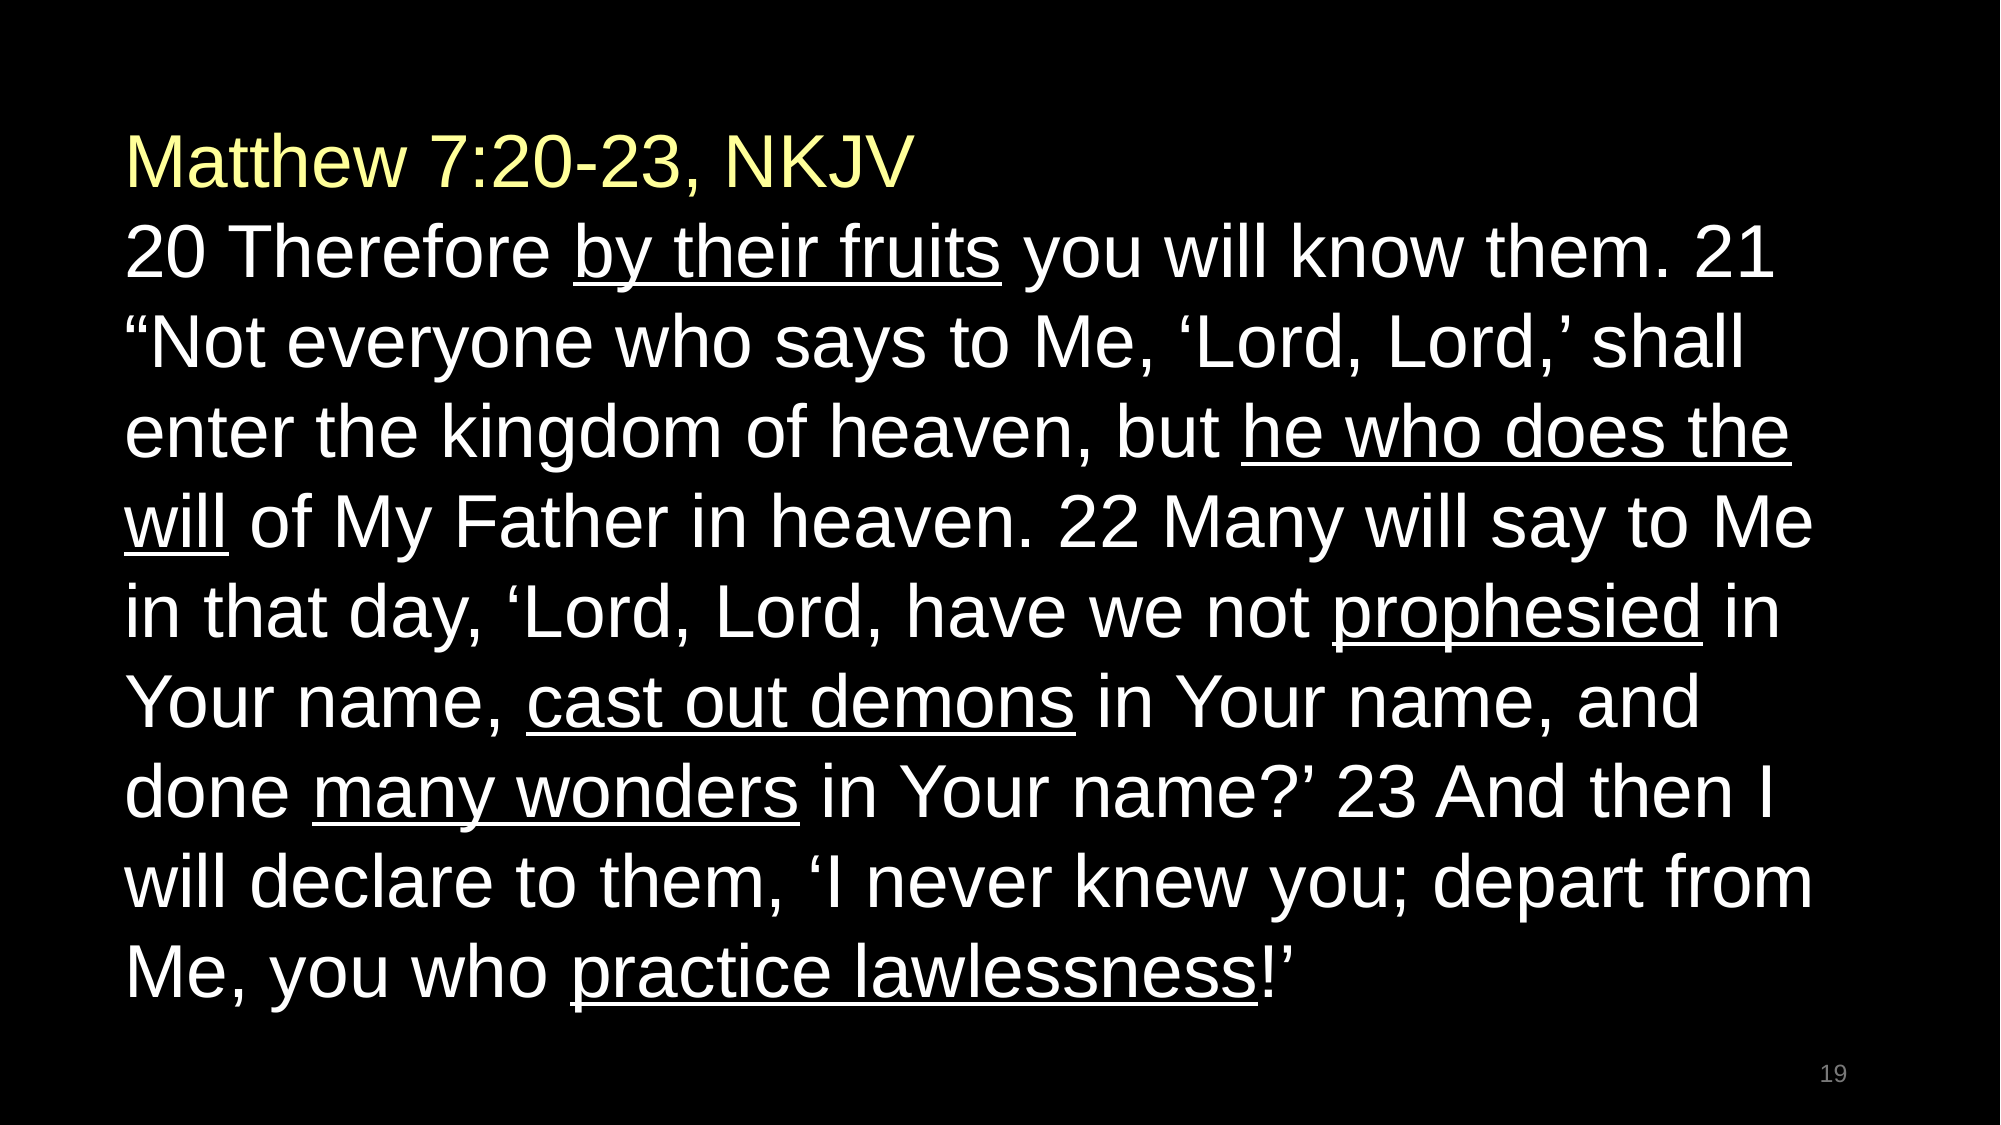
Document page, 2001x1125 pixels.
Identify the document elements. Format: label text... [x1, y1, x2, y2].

slide_number 19 [1412, 1042, 1863, 1103]
text_box Matthew 7:20-23, NKJV 20 Therefore by their fruits you will know them. 21 “Not everyone who says to Me, ‘Lord, Lord,’ shall enter the kingdom of heaven, but he who does the will of My Father in heaven. 22 Many will say to Me in that day, ‘Lord, Lord, have we not prophesied in Your name, cast out demons in Your name, and done many wonders in Your name?’ 23 And then I will declare to them, ‘I never knew you; depart from Me, you who practice lawlessness!’ [109, 105, 1891, 1020]
